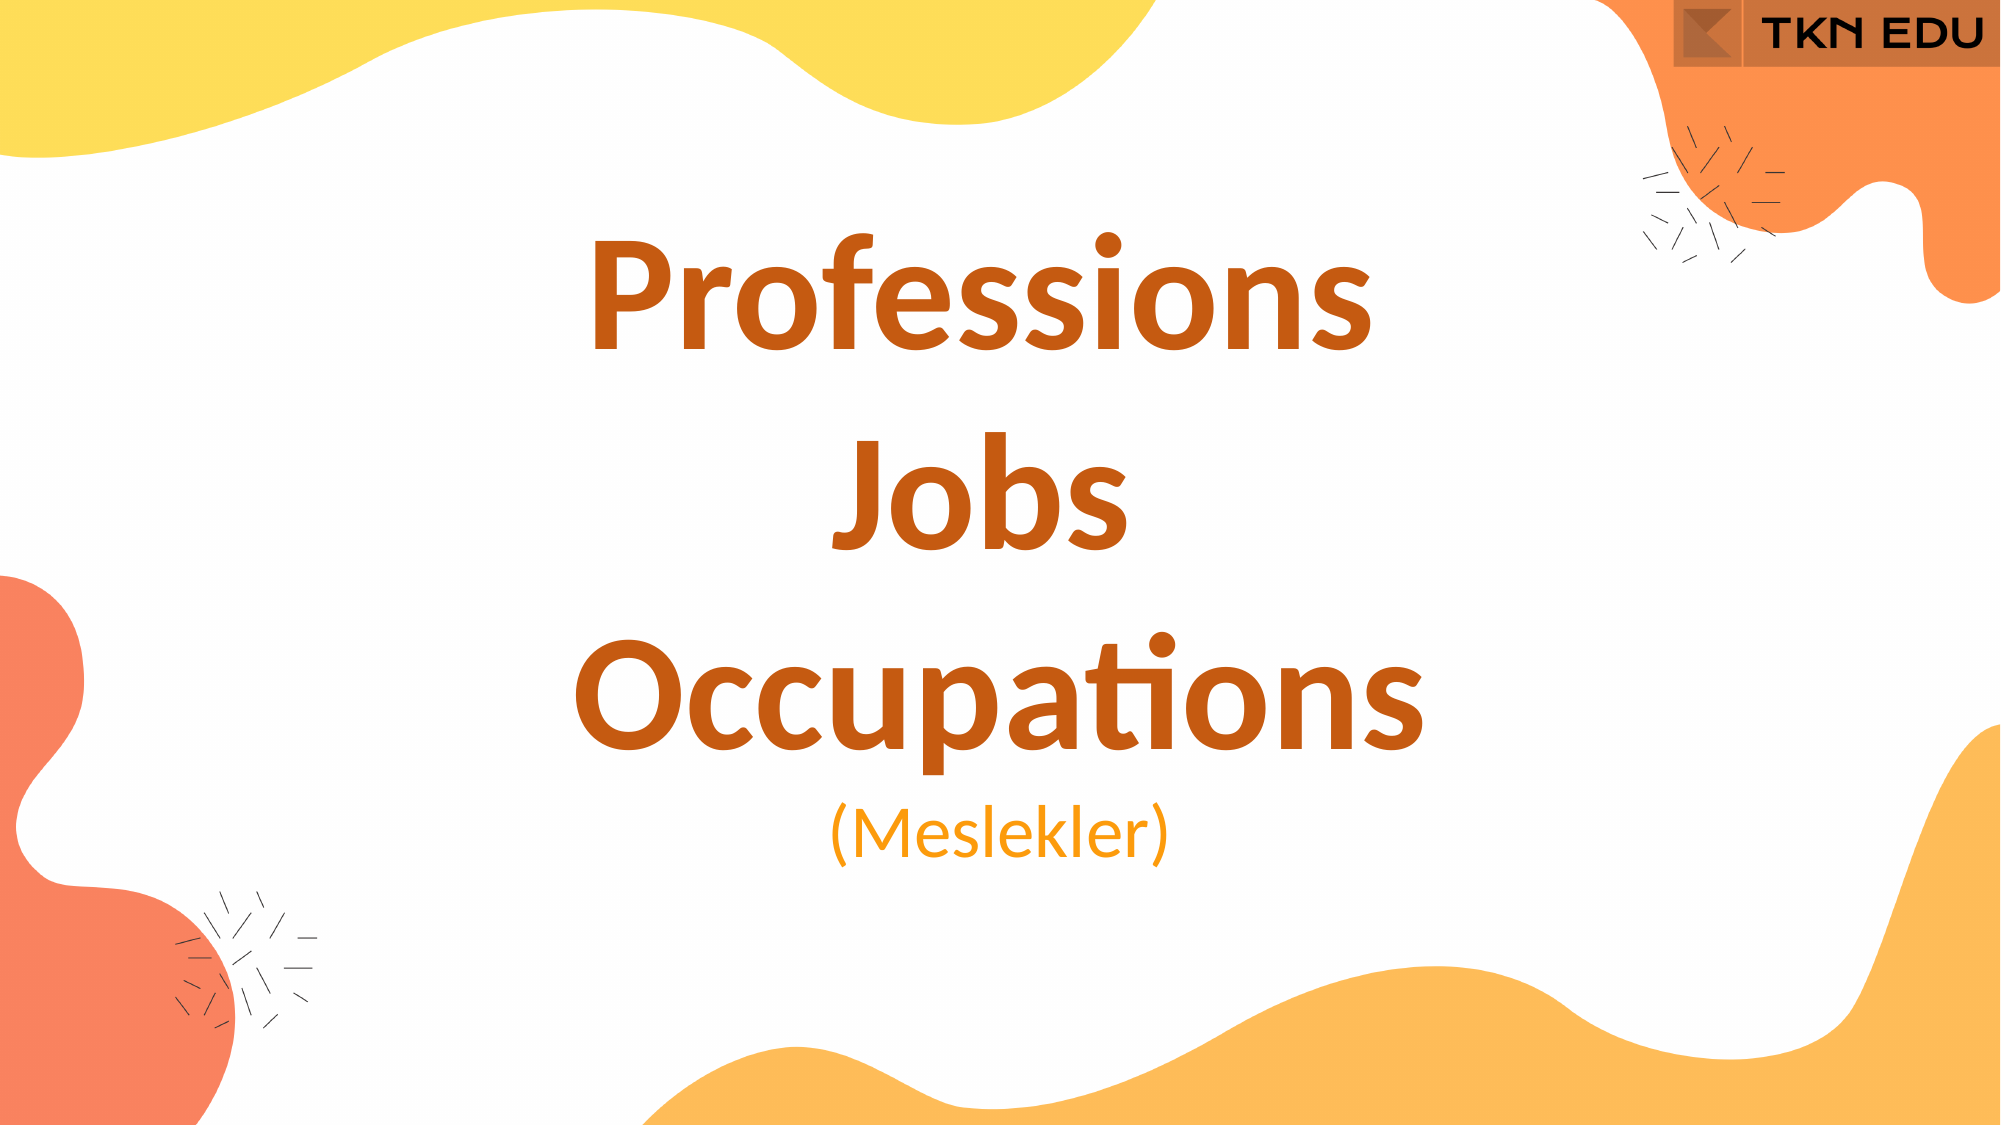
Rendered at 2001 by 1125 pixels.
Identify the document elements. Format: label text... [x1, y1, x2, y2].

text_box (Meslekler) [673, 750, 1327, 916]
picture [0, 0, 2001, 1125]
text_box Professions Jobs Occupations [308, 101, 1692, 864]
